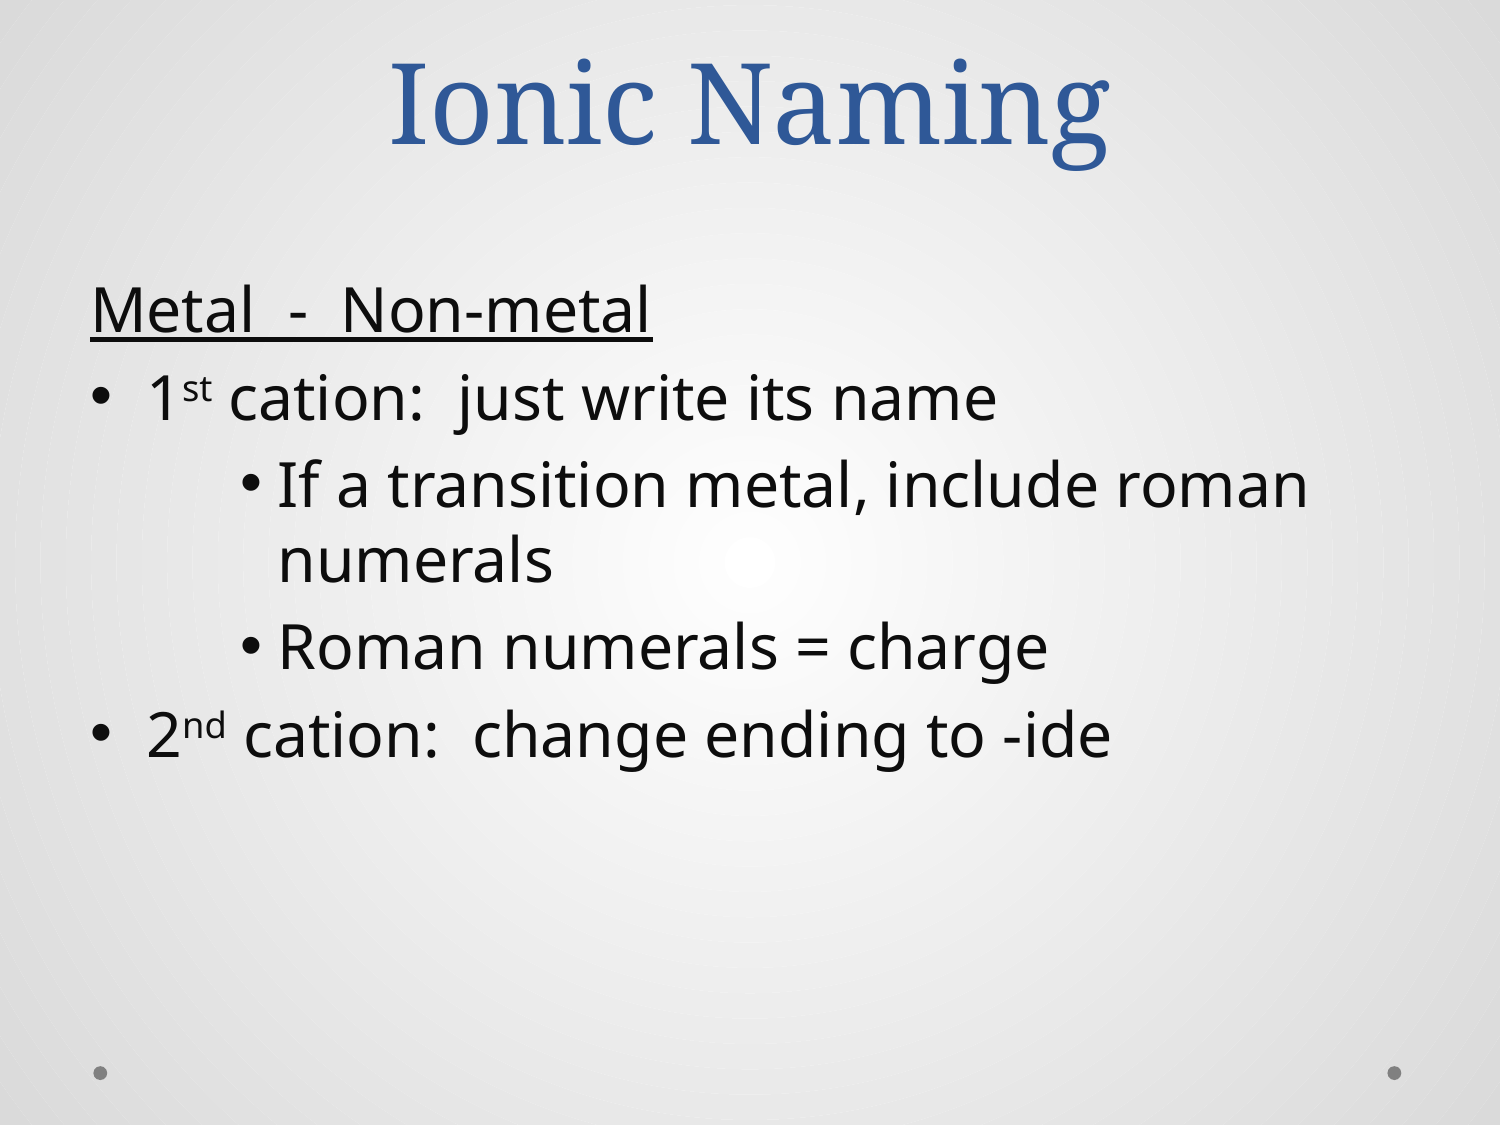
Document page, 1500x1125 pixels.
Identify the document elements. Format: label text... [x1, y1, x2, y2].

list Metal - Non-metal 1st cation: just write its name If a transition metal, include roman numerals Roman numerals = charge 2nd cation: change ending to -ide [75, 262, 1500, 1005]
title Ionic Naming [75, 0, 1425, 175]
